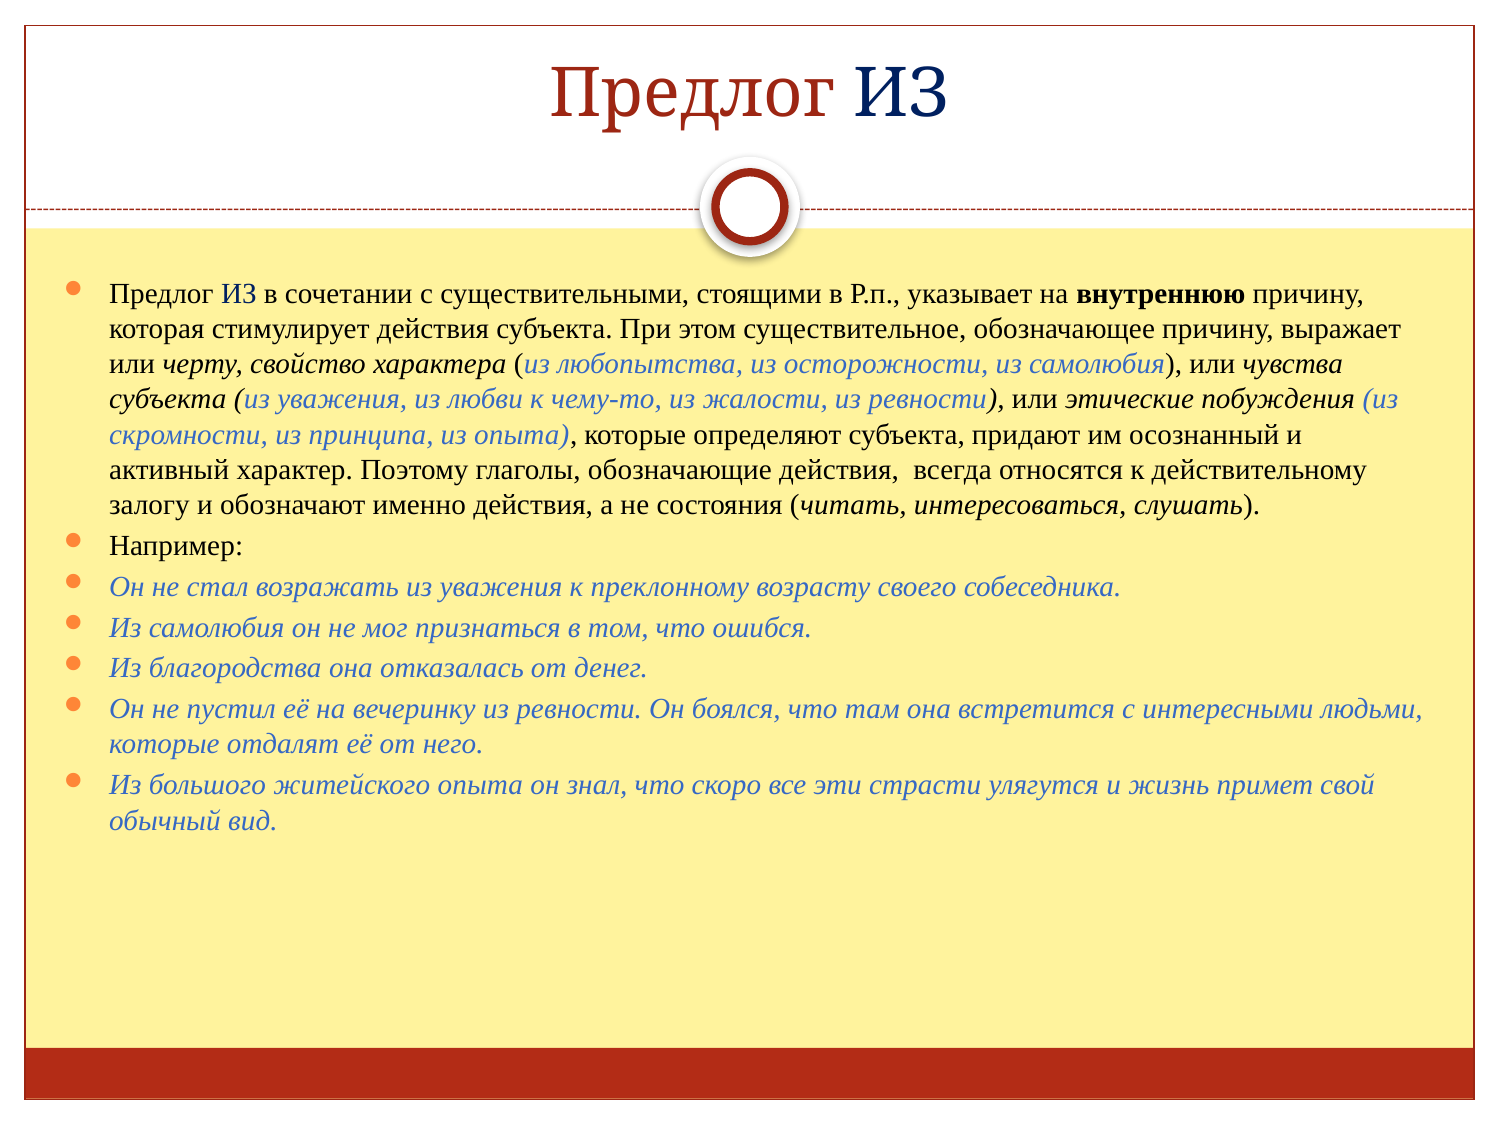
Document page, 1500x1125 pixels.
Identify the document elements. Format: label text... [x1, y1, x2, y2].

title Предлог ИЗ [49, 37, 1450, 138]
list Предлог ИЗ в сочетании с существительными, стоящими в Р.п., указывает на внутреннюю причину, которая стимулирует действия субъекта. При этом существительное, обозначающее причину, выражает или черту, свойство характера (из любопытства, из осторожности, из самолюбия), или чувства субъекта (из уважения, из любви к чему-то, из жалости, из ревности), или этические побуждения (из скромности, из принципа, из опыта), которые определяют субъекта, придают им осознанный и активный характер. Поэтому глаголы, обозначающие действия, всегда относятся к действительному залогу и обозначают именно действия, а не состояния (читать, интересоваться, слушать). Например: Он не стал возражать из уважения к преклонному возрасту своего собеседника. Из самолюбия он не мог признаться в том, что ошибся. Из благородства она отказалась от денег. Он не пустил её на вечеринку из ревности. Он боялся, что там она встретится с интересными людьми, которые отдалят её от него. Из большого житейского опыта он знал, что скоро все эти страсти улягутся и жизнь примет свой обычный вид. [49, 267, 1445, 1001]
